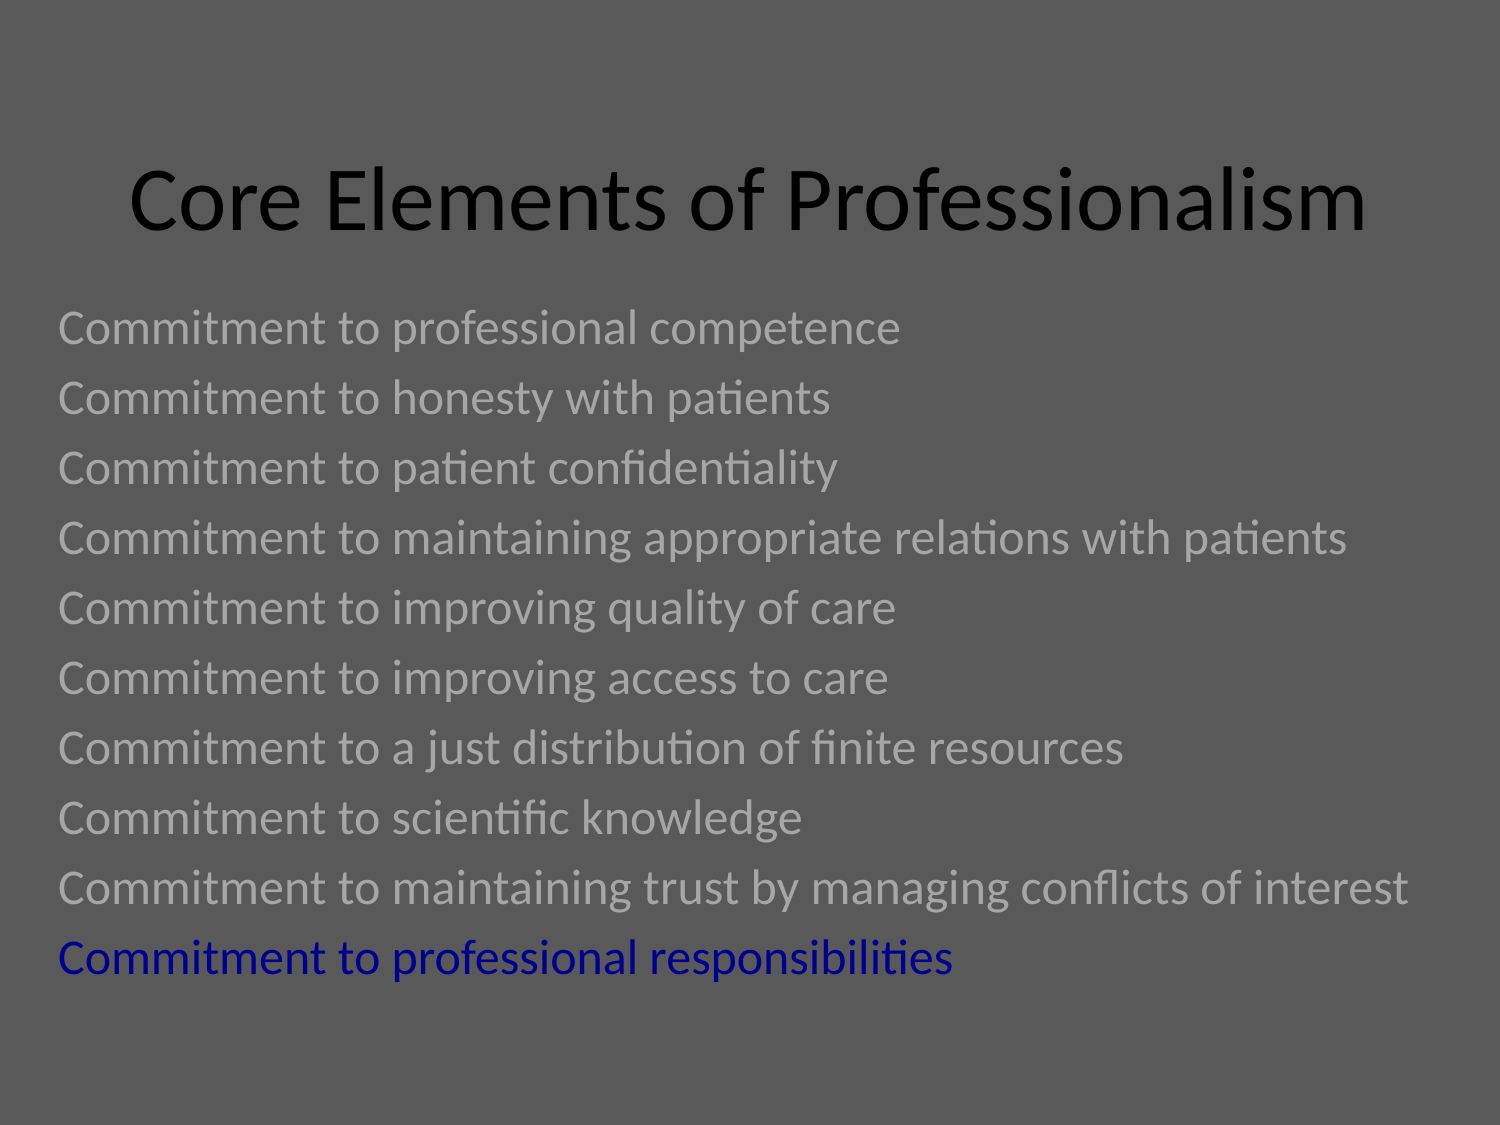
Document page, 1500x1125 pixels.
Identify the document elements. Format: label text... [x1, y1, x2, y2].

title Core Elements of Professionalism [75, 99, 1425, 287]
list Commitment to professional competence Commitment to honesty with patients Commitment to patient confidentiality Commitment to maintaining appropriate relations with patients Commitment to improving quality of care Commitment to improving access to care Commitment to a just distribution of finite resources Commitment to scientific knowledge Commitment to maintaining trust by managing conflicts of interest Commitment to professional responsibilities [43, 287, 1459, 1031]
